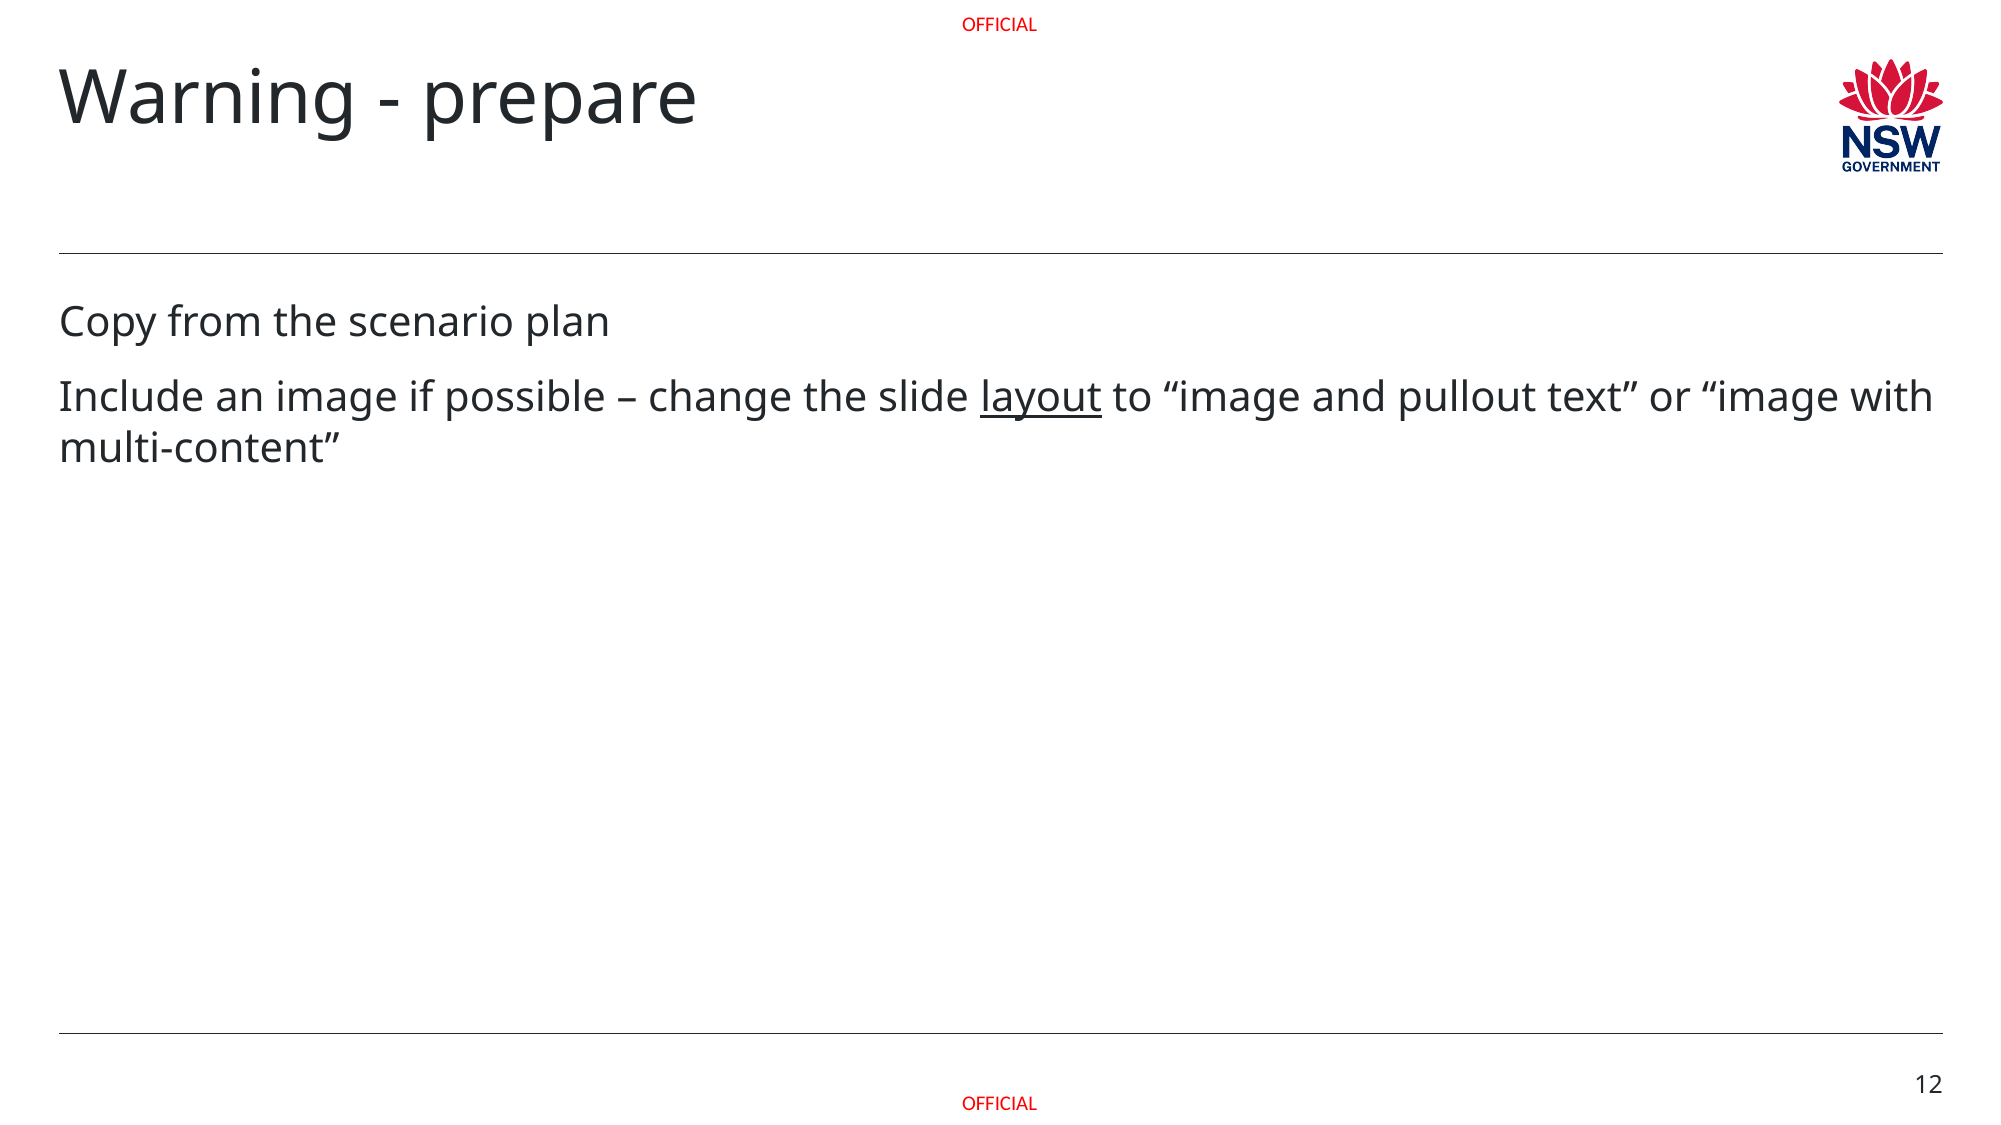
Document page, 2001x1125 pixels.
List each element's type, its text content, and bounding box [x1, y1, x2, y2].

slide_number 12 [1824, 1068, 1943, 1099]
title Warning - prepare [59, 59, 1713, 225]
list Copy from the scenario plan Include an image if possible – change the slide layout to “image and pullout text” or “image with multi-content” [59, 295, 1943, 1004]
picture [1839, 59, 1943, 172]
